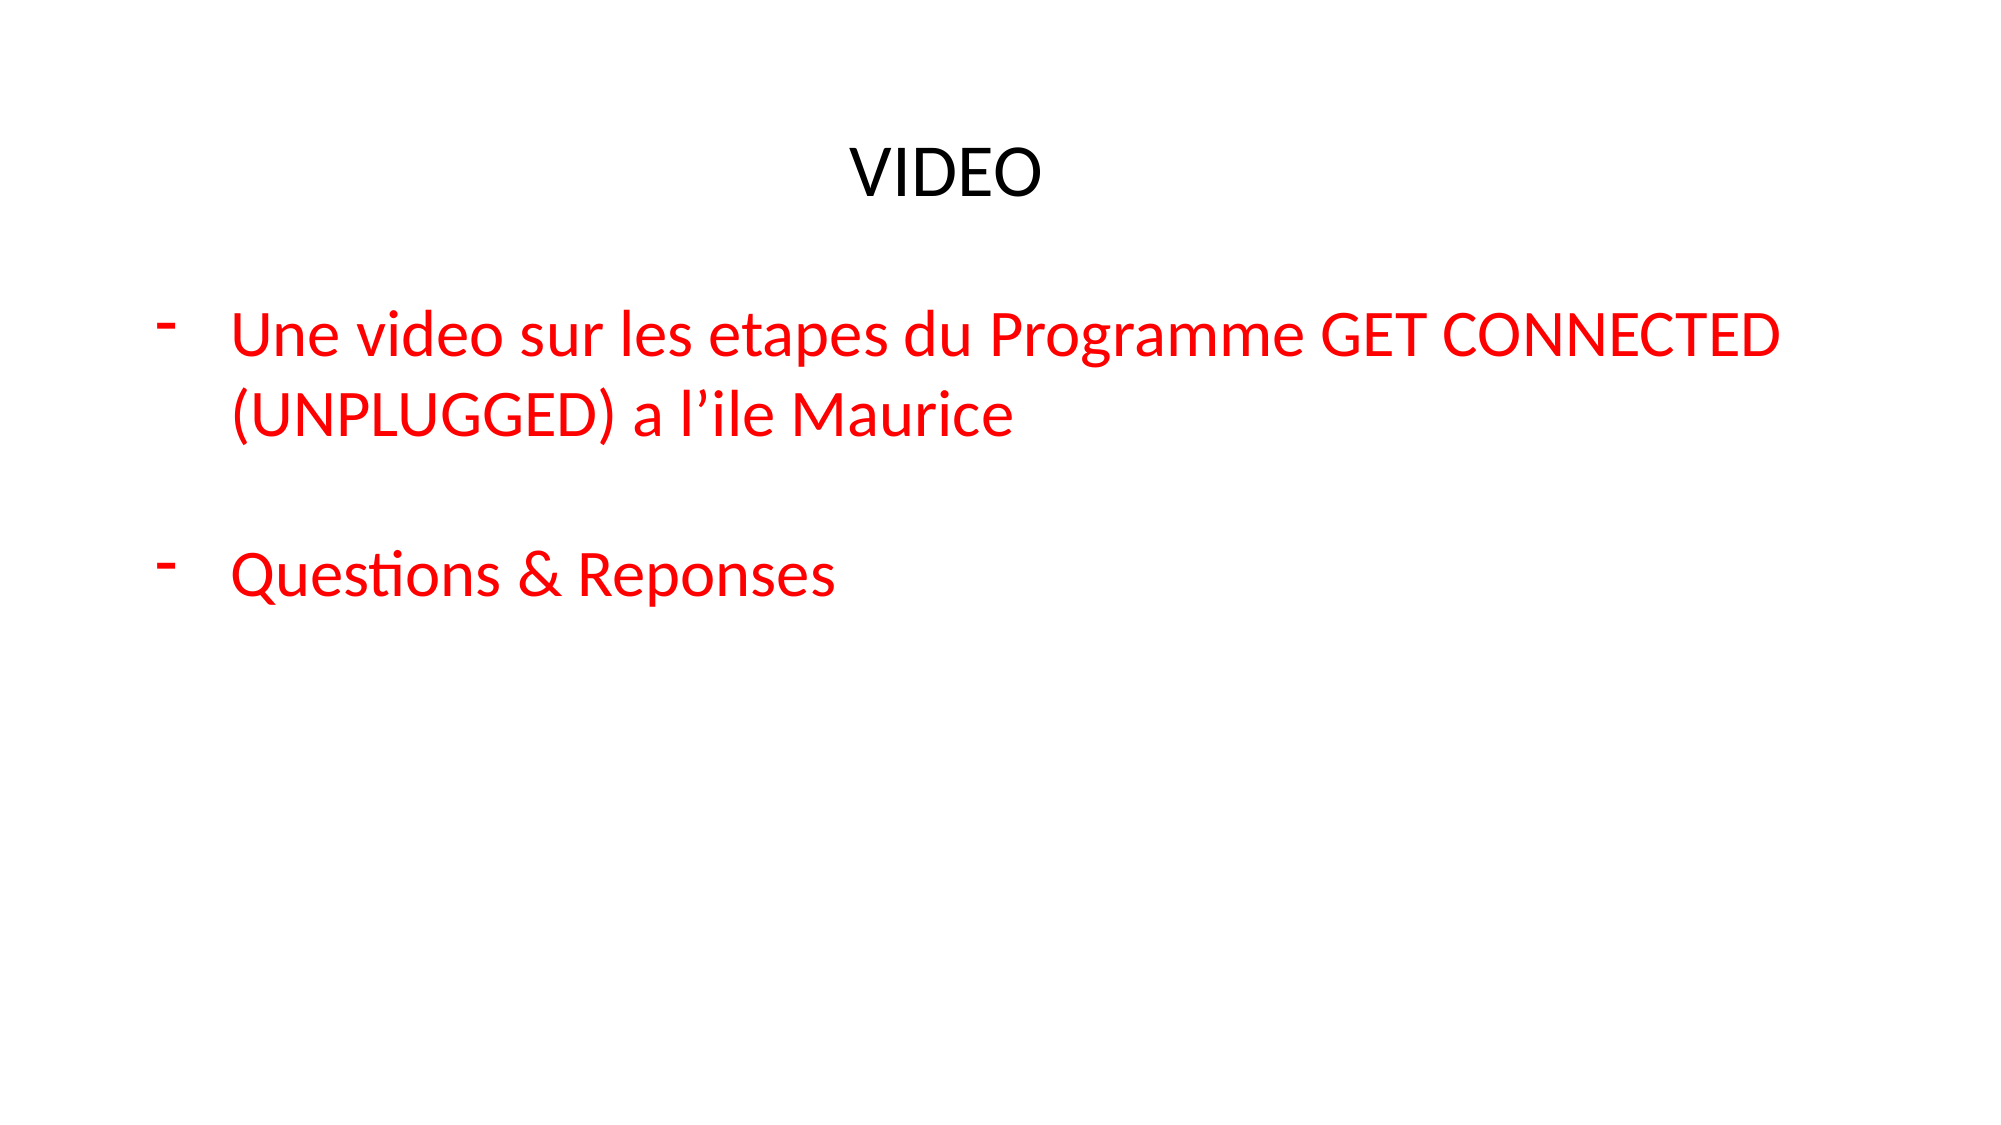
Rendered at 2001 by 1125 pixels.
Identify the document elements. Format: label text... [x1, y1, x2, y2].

text_box Une video sur les etapes du Programme GET CONNECTED (UNPLUGGED) a l’ile Maurice Questions & Reponses [140, 282, 1808, 742]
text_box VIDEO [60, 108, 1833, 220]
